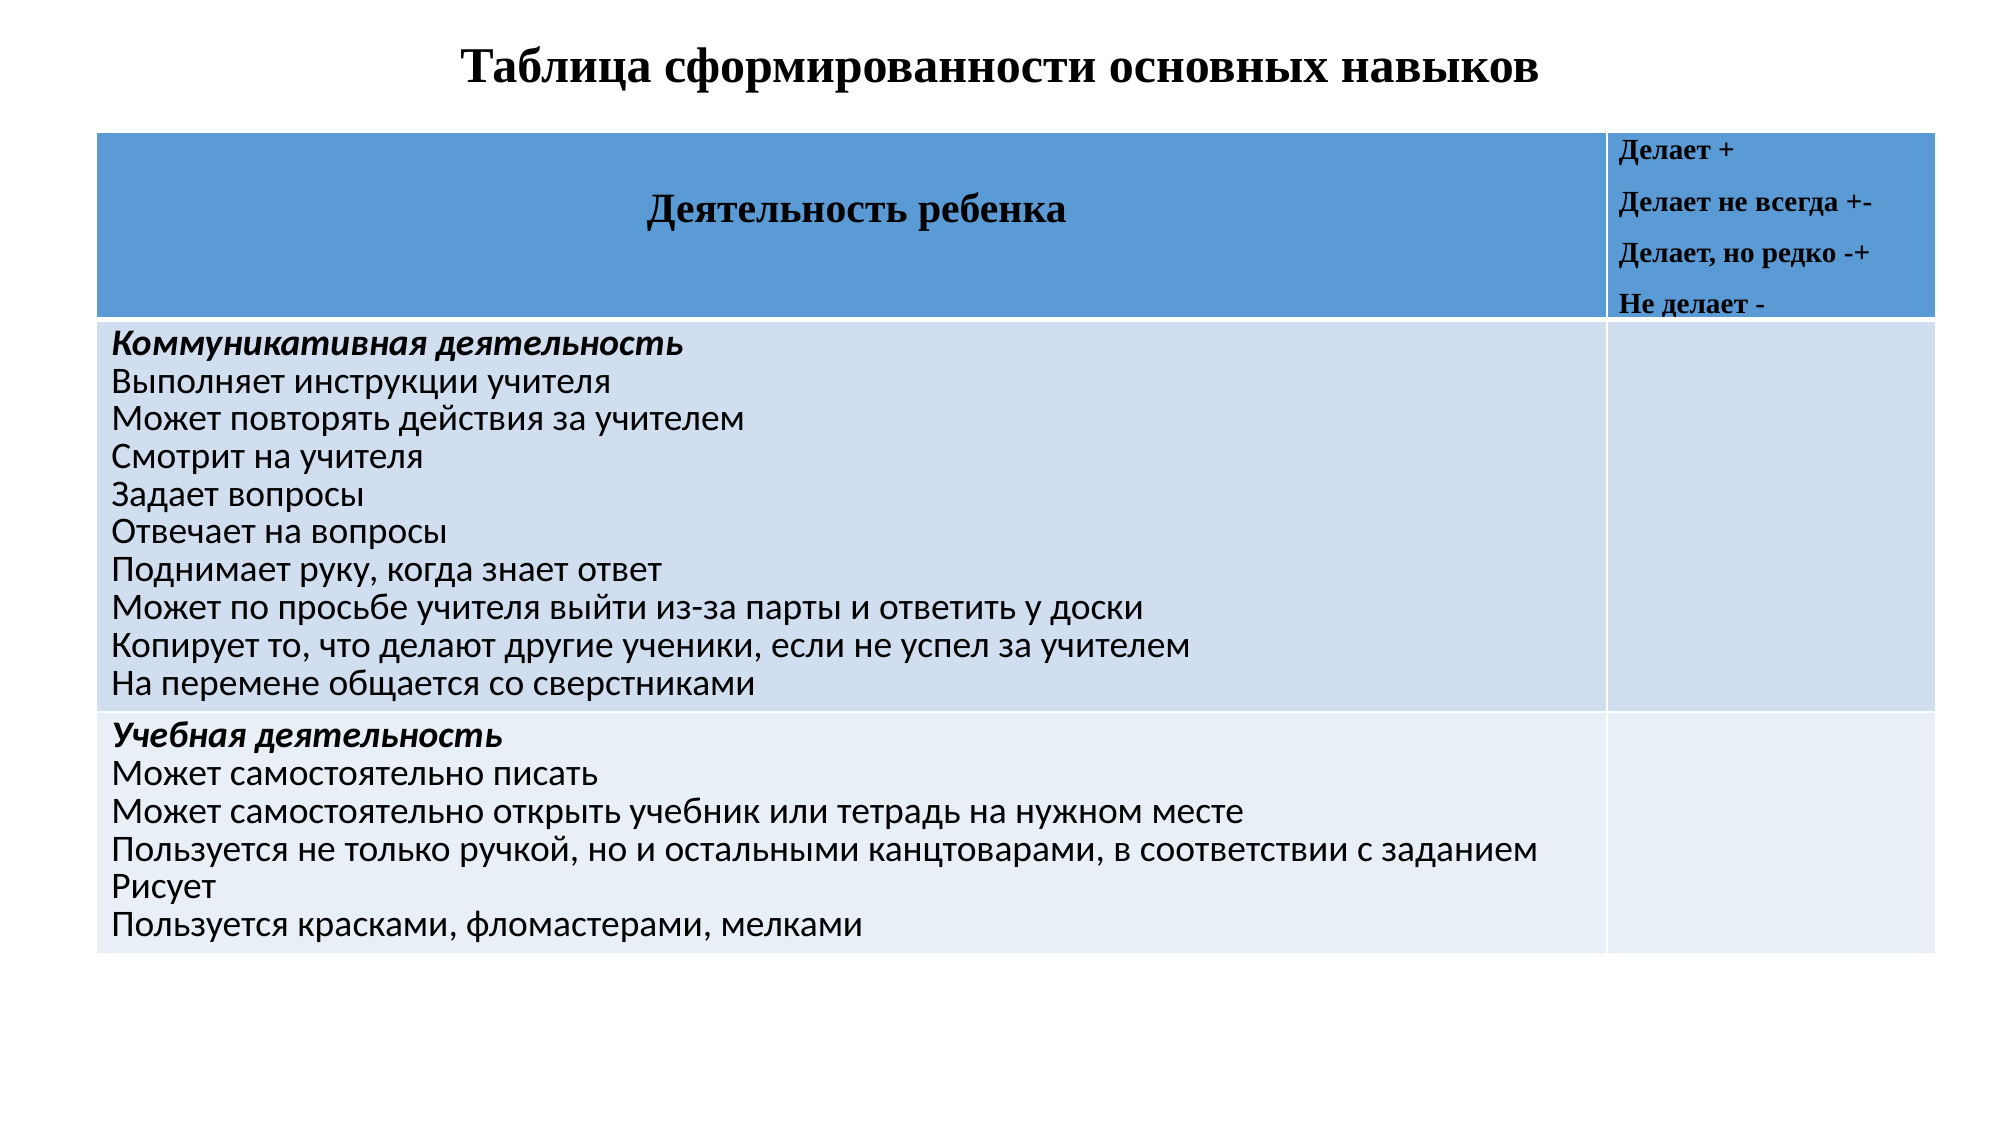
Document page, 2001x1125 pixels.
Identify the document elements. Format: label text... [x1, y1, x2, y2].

table_header Делает + Делает не всегда +- Делает, но редко -+ Не делает - [1608, 133, 1935, 317]
table_cell [1608, 322, 1935, 711]
table_cell Коммуникативная деятельность Выполняет инструкции учителя Может повторять действия за учителем Смотрит на учителя Задает вопросы Отвечает на вопросы Поднимает руку, когда знает ответ Может по просьбе учителя выйти из-за парты и ответить у доски Копирует то, что делают другие ученики, если не успел за учителем На перемене общается со сверстниками [97, 322, 1606, 711]
table_cell Учебная деятельность Может самостоятельно писать Может самостоятельно открыть учебник или тетрадь на нужном месте Пользуется не только ручкой, но и остальными канцтоварами, в соответствии с заданием Рисует Пользуется красками, фломастерами, мелками [97, 713, 1606, 953]
table_cell [1608, 713, 1935, 953]
title Таблица сформированности основных навыков [137, 25, 1863, 108]
table_header Деятельность ребенка [97, 133, 1606, 317]
